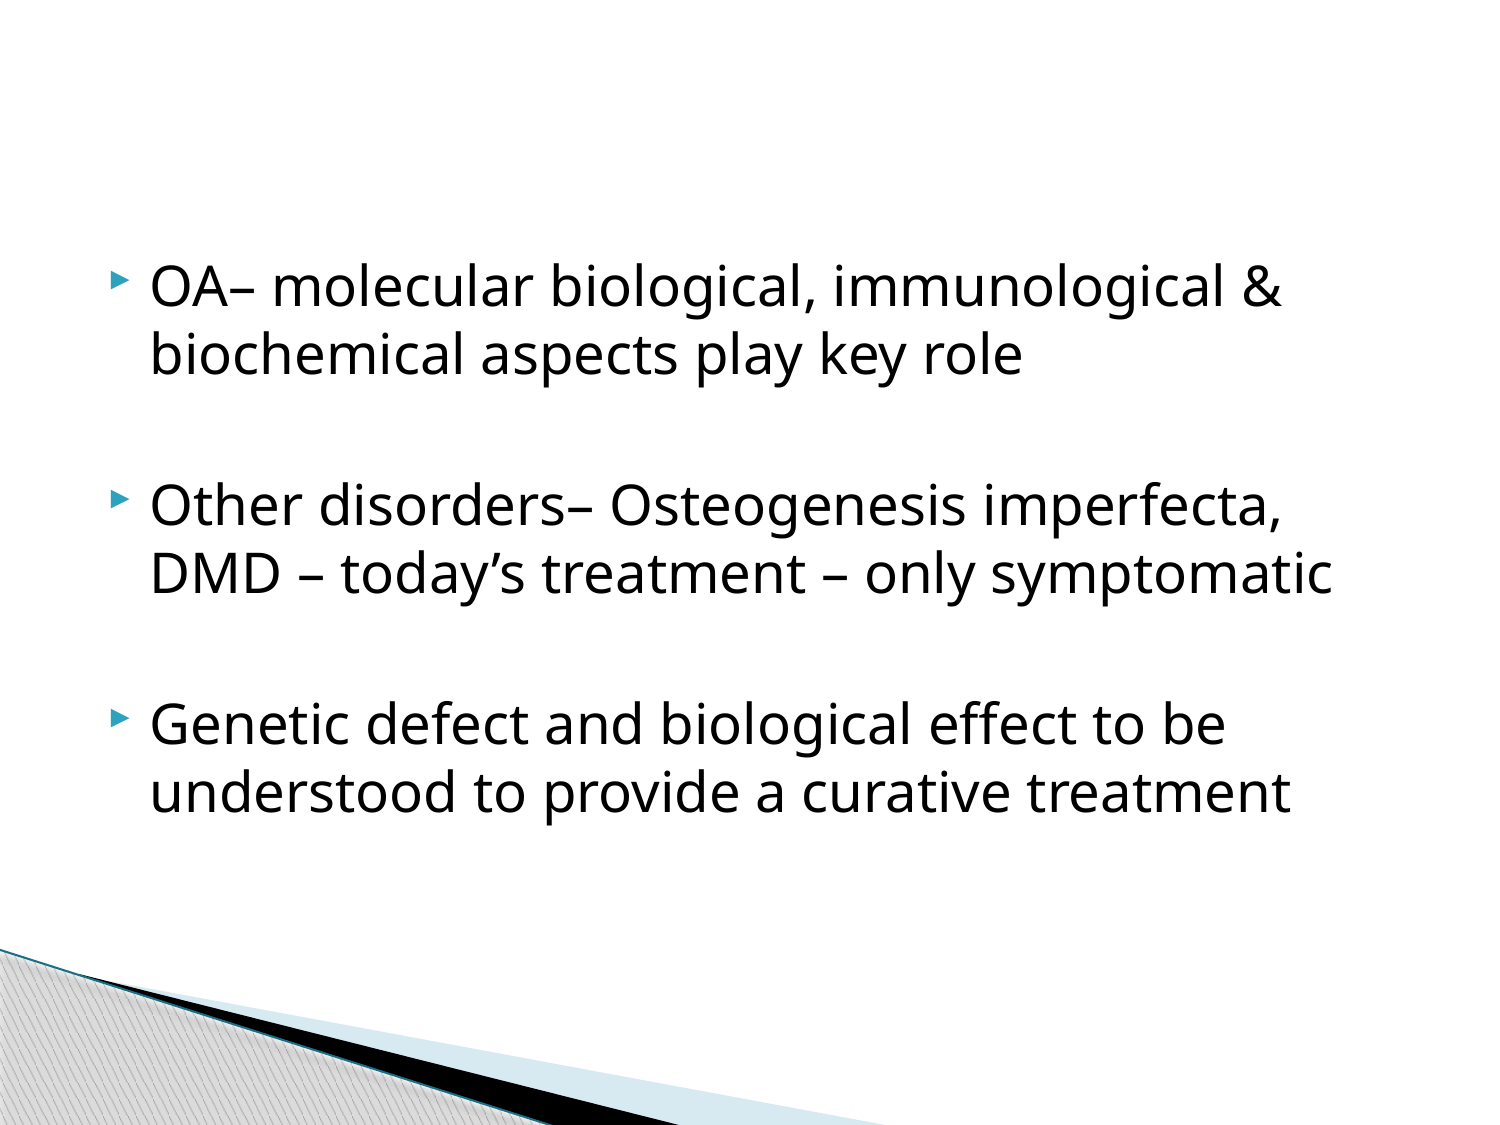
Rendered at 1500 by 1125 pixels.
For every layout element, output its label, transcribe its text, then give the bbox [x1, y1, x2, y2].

list OA– molecular biological, immunological & biochemical aspects play key role Other disorders– Osteogenesis imperfecta, DMD – today’s treatment – only symptomatic Genetic defect and biological effect to be understood to provide a curative treatment [75, 243, 1425, 986]
